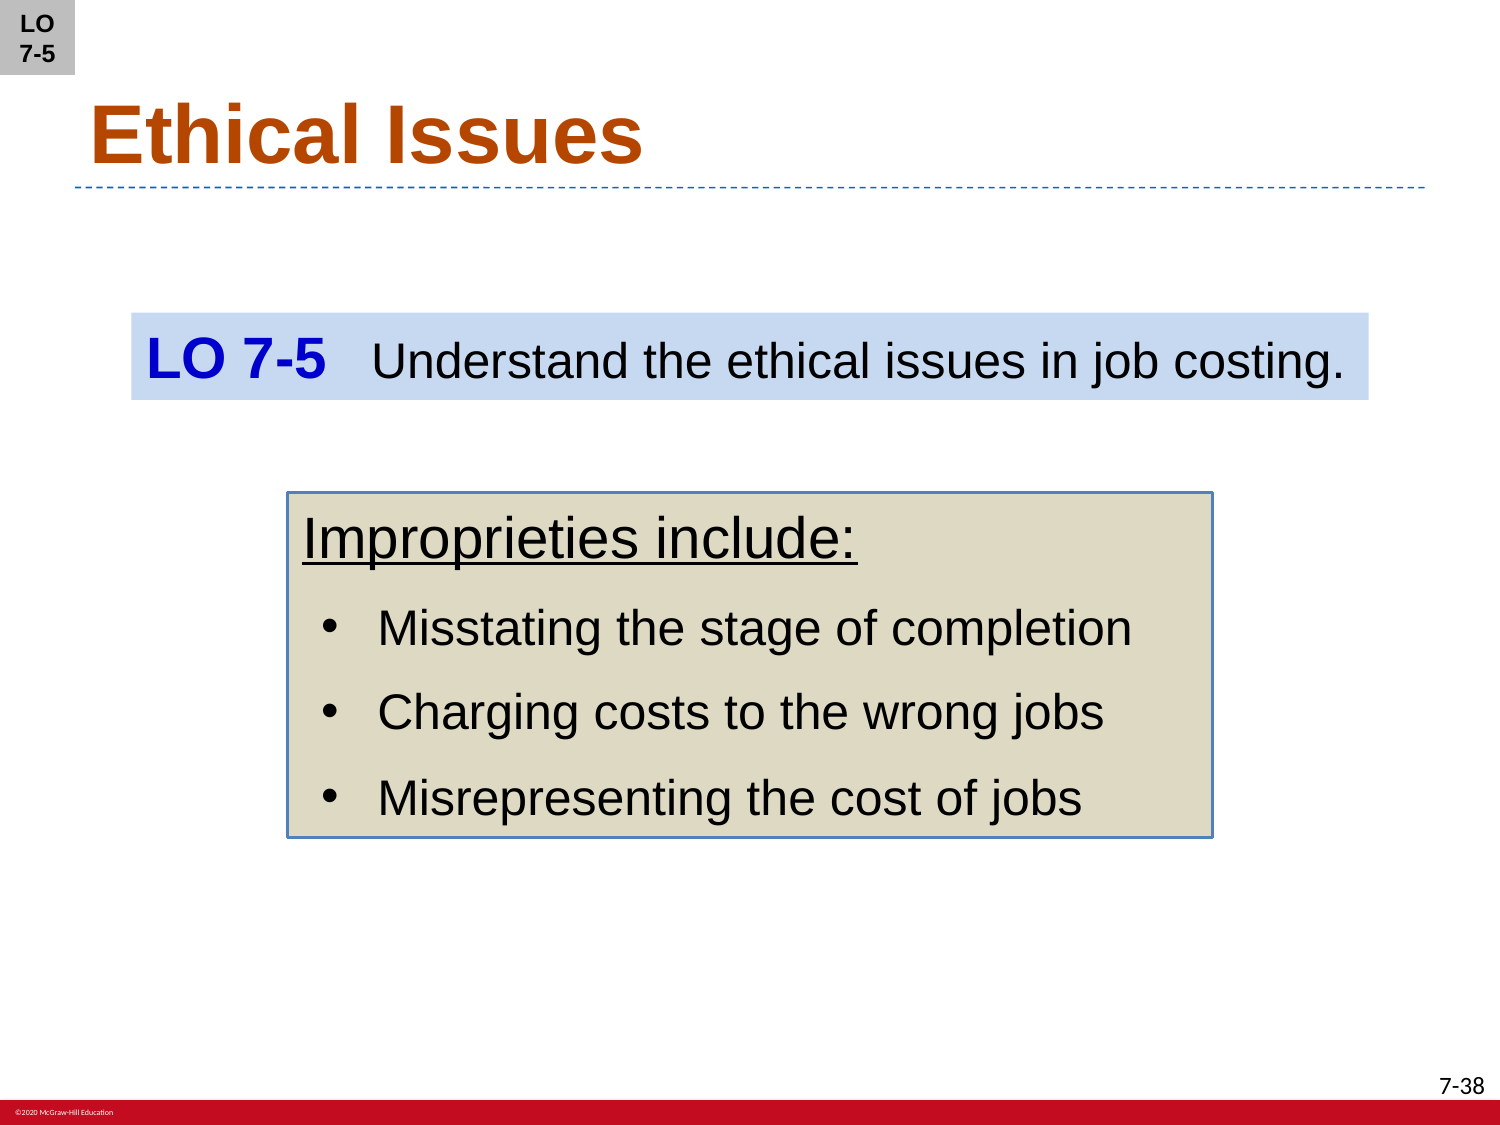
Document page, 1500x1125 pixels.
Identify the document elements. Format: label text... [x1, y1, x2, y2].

list LO 7-5 Understand the ethical issues in job costing. [131, 312, 1369, 400]
list LO 7-5 [0, 0, 75, 75]
list Improprieties include: Misstating the stage of completion Charging costs to the wrong jobs Misrepresenting the cost of jobs [287, 492, 1213, 838]
title Ethical Issues [75, 7, 1425, 188]
